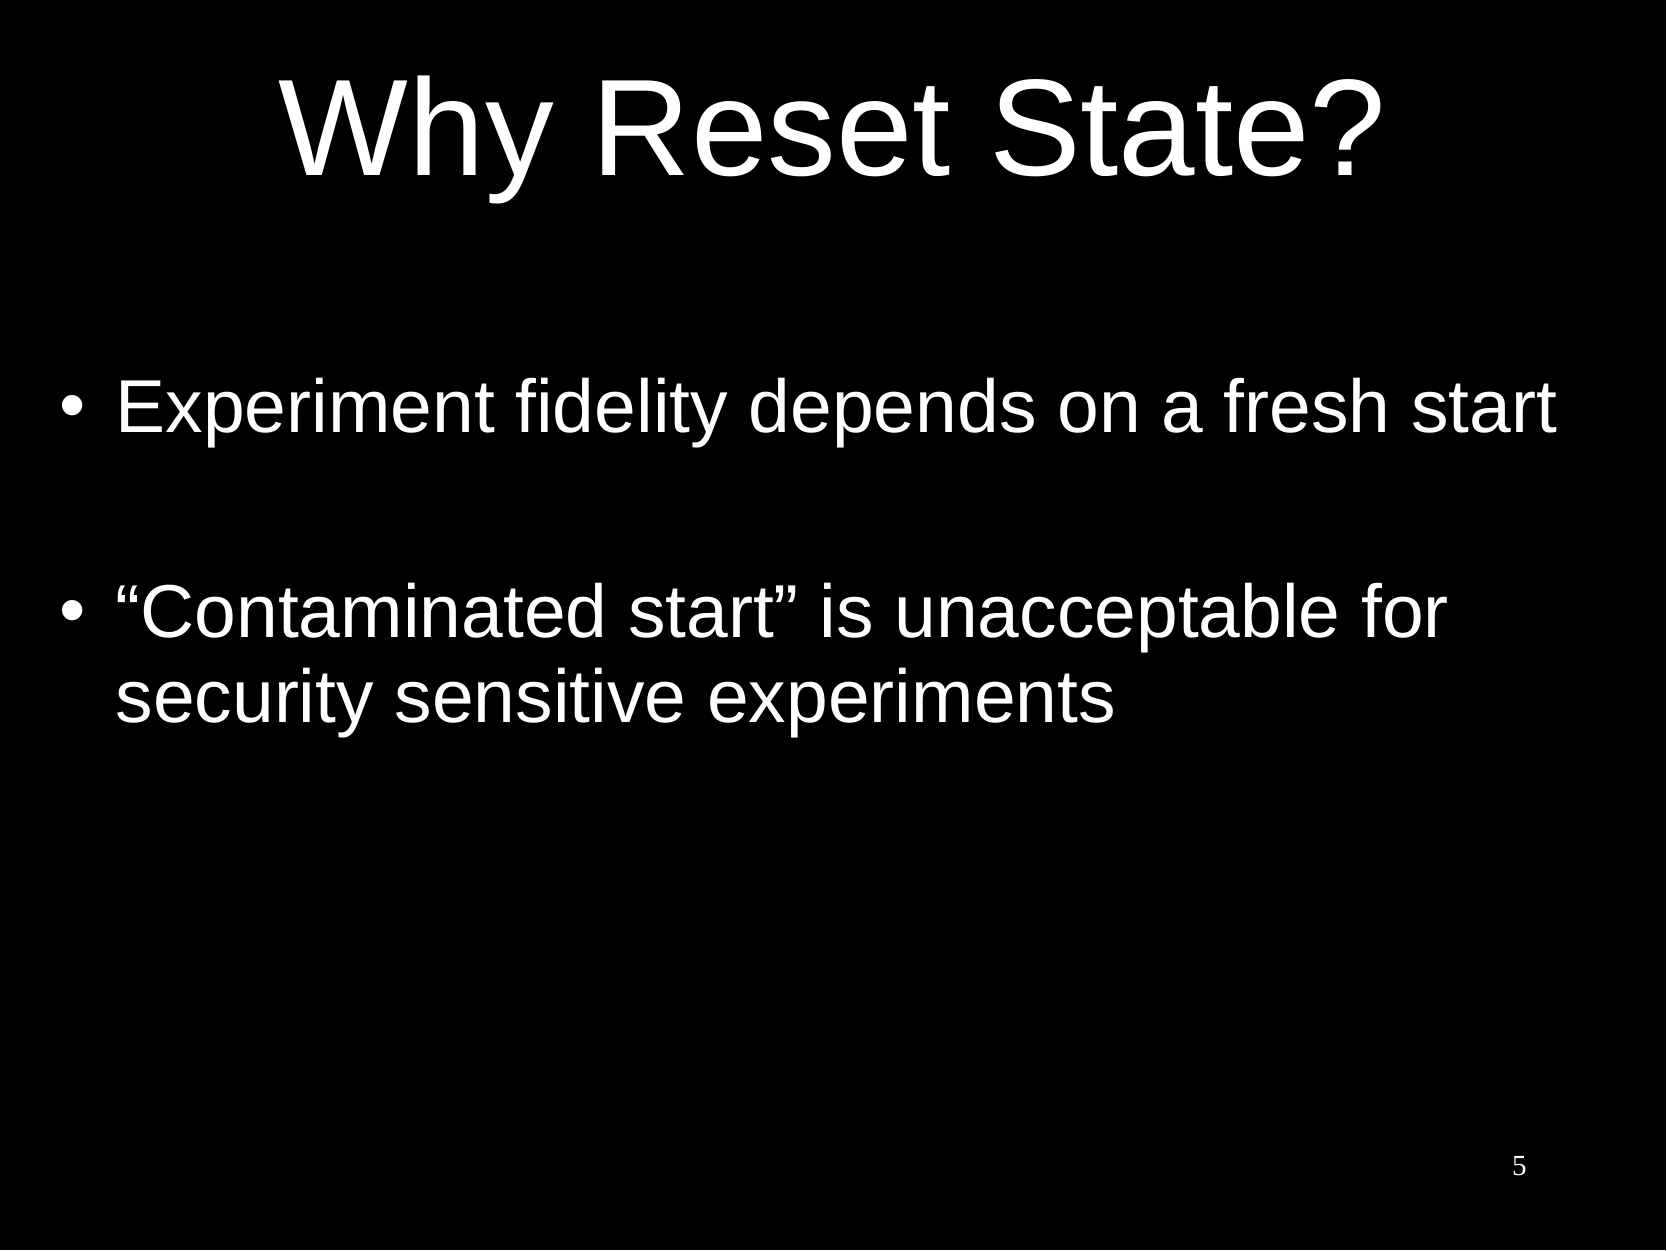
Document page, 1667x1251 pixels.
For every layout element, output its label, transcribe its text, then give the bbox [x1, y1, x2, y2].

slide_number 5 [1194, 1138, 1542, 1223]
title Why Reset State? [40, 49, 1627, 201]
list Experiment fidelity depends on a fresh start “Contaminated start” is unacceptable for security sensitive experiments [40, 299, 1627, 1201]
